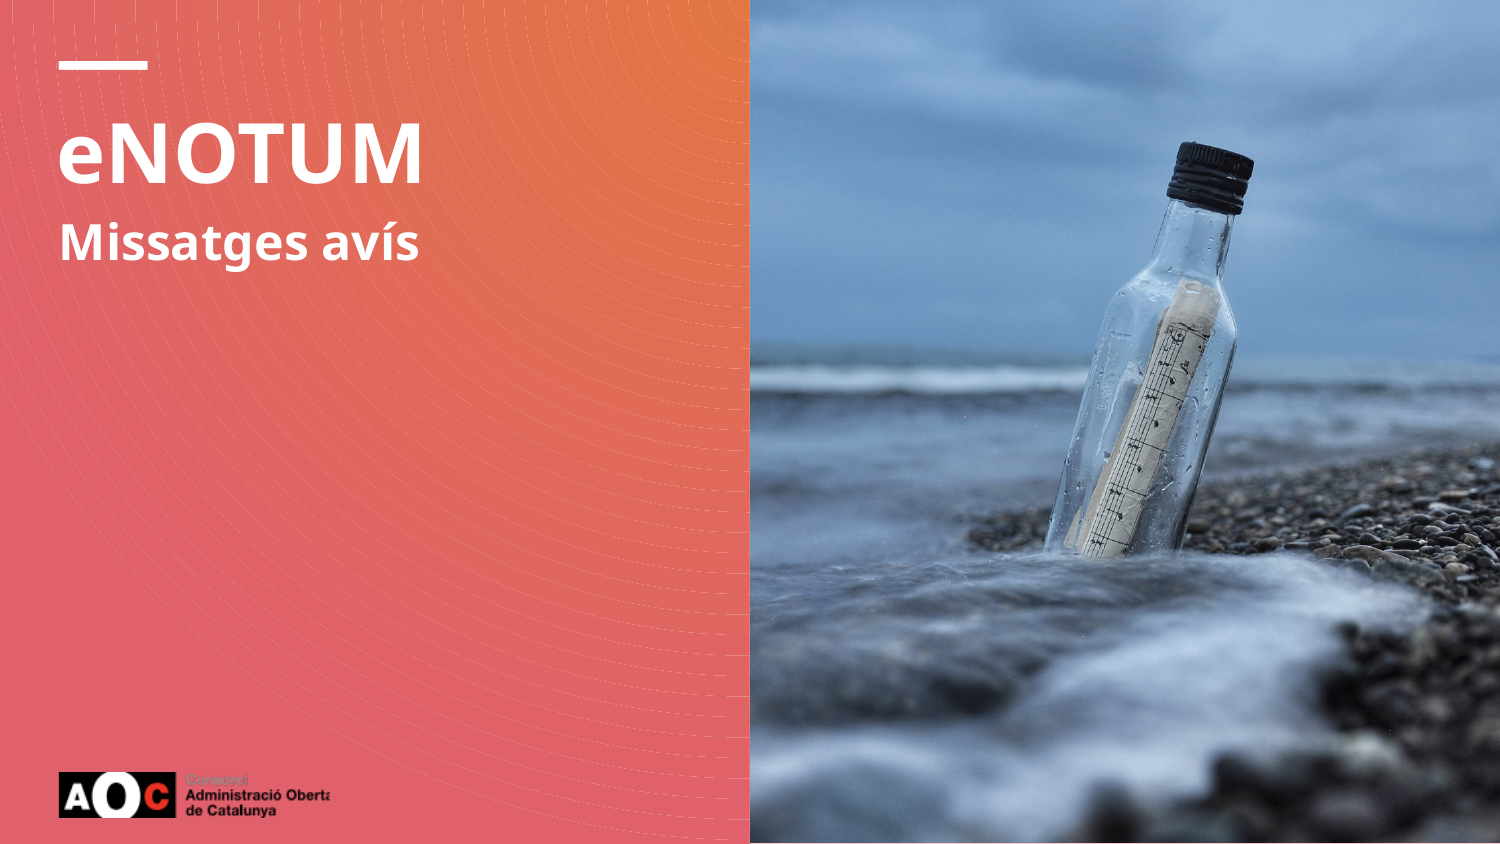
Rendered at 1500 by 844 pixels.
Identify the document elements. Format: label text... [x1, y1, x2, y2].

picture [58, 772, 330, 818]
list Missatges avís [44, 209, 582, 292]
title eNOTUM [41, 104, 609, 398]
picture [749, 0, 1500, 843]
text_box [58, 60, 148, 71]
